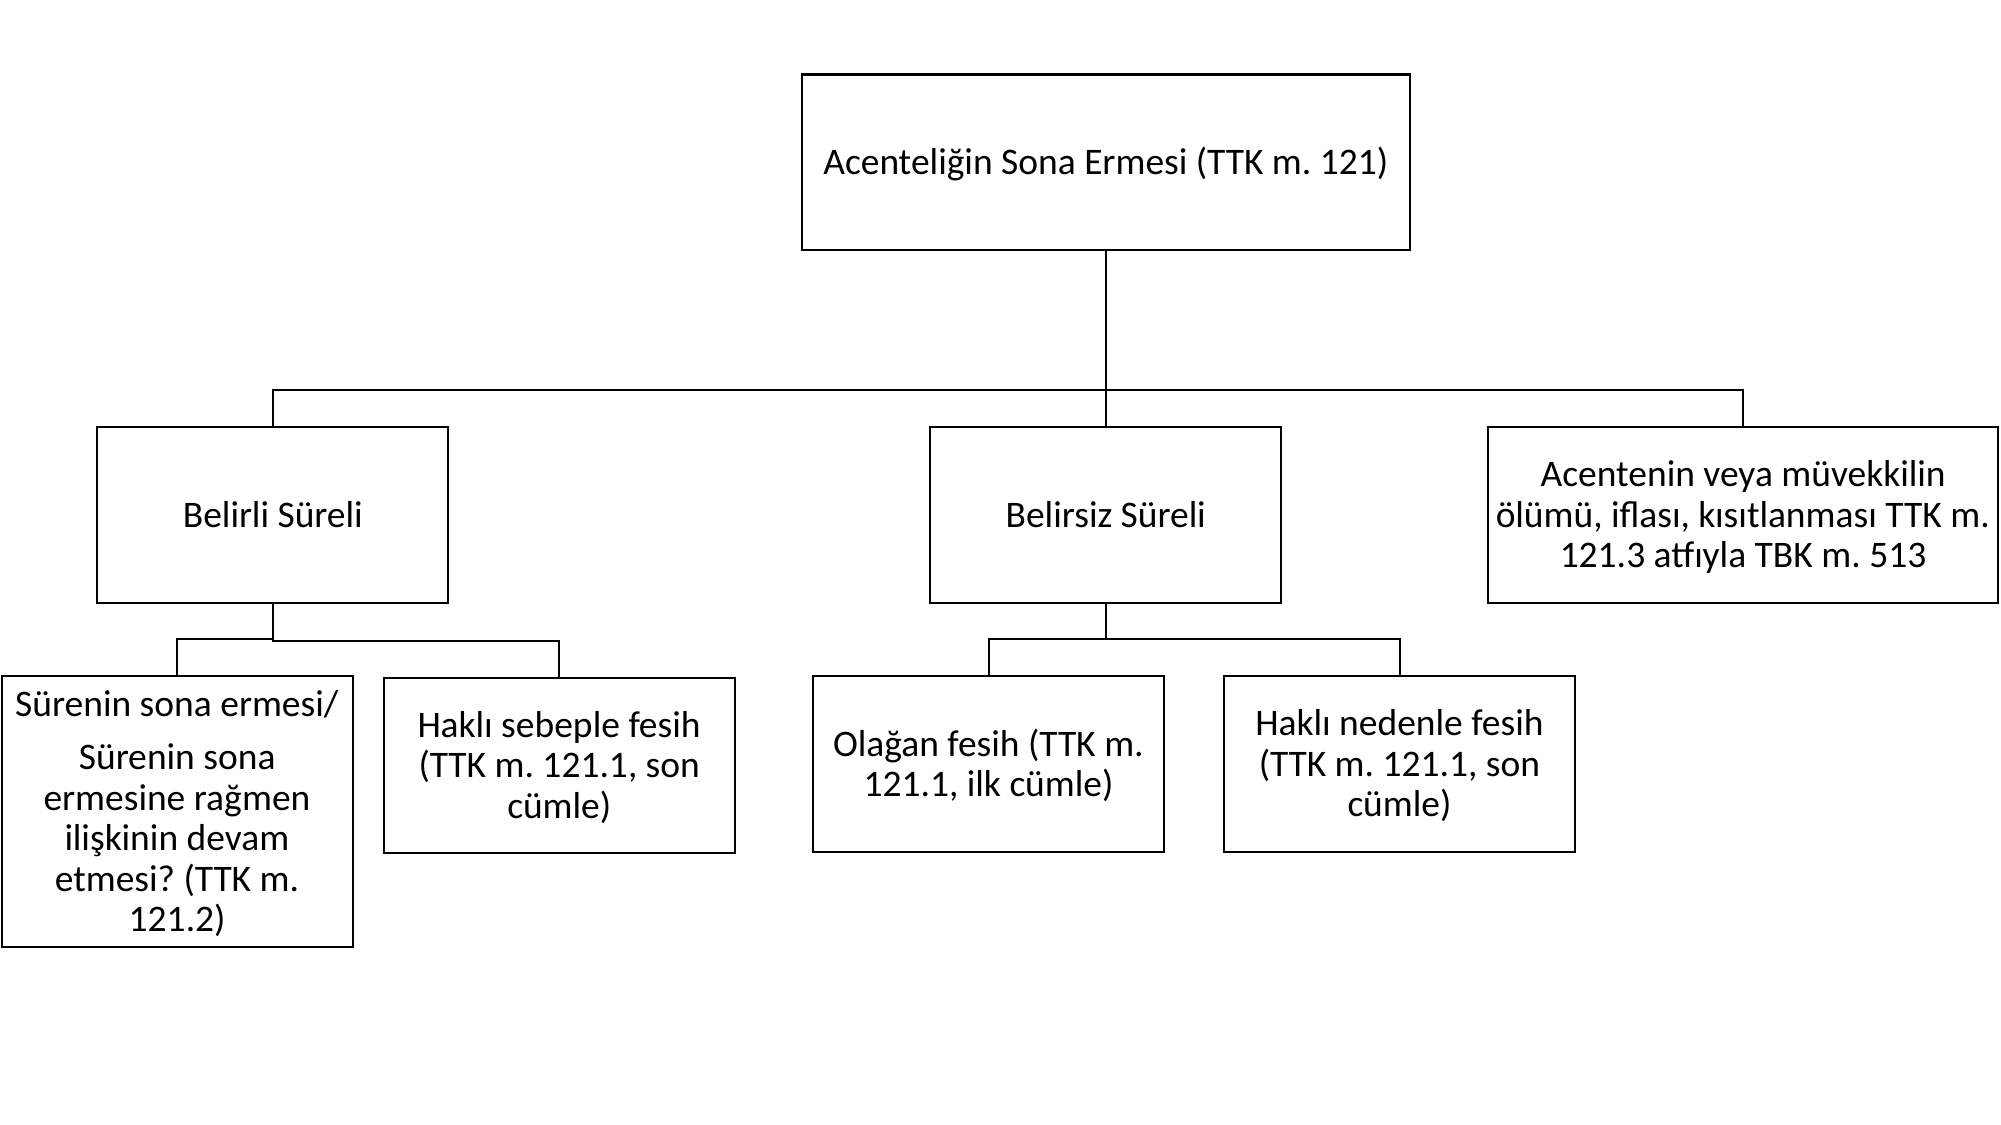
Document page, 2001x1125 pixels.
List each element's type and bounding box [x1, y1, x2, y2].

list [0, 0, 2000, 1125]
